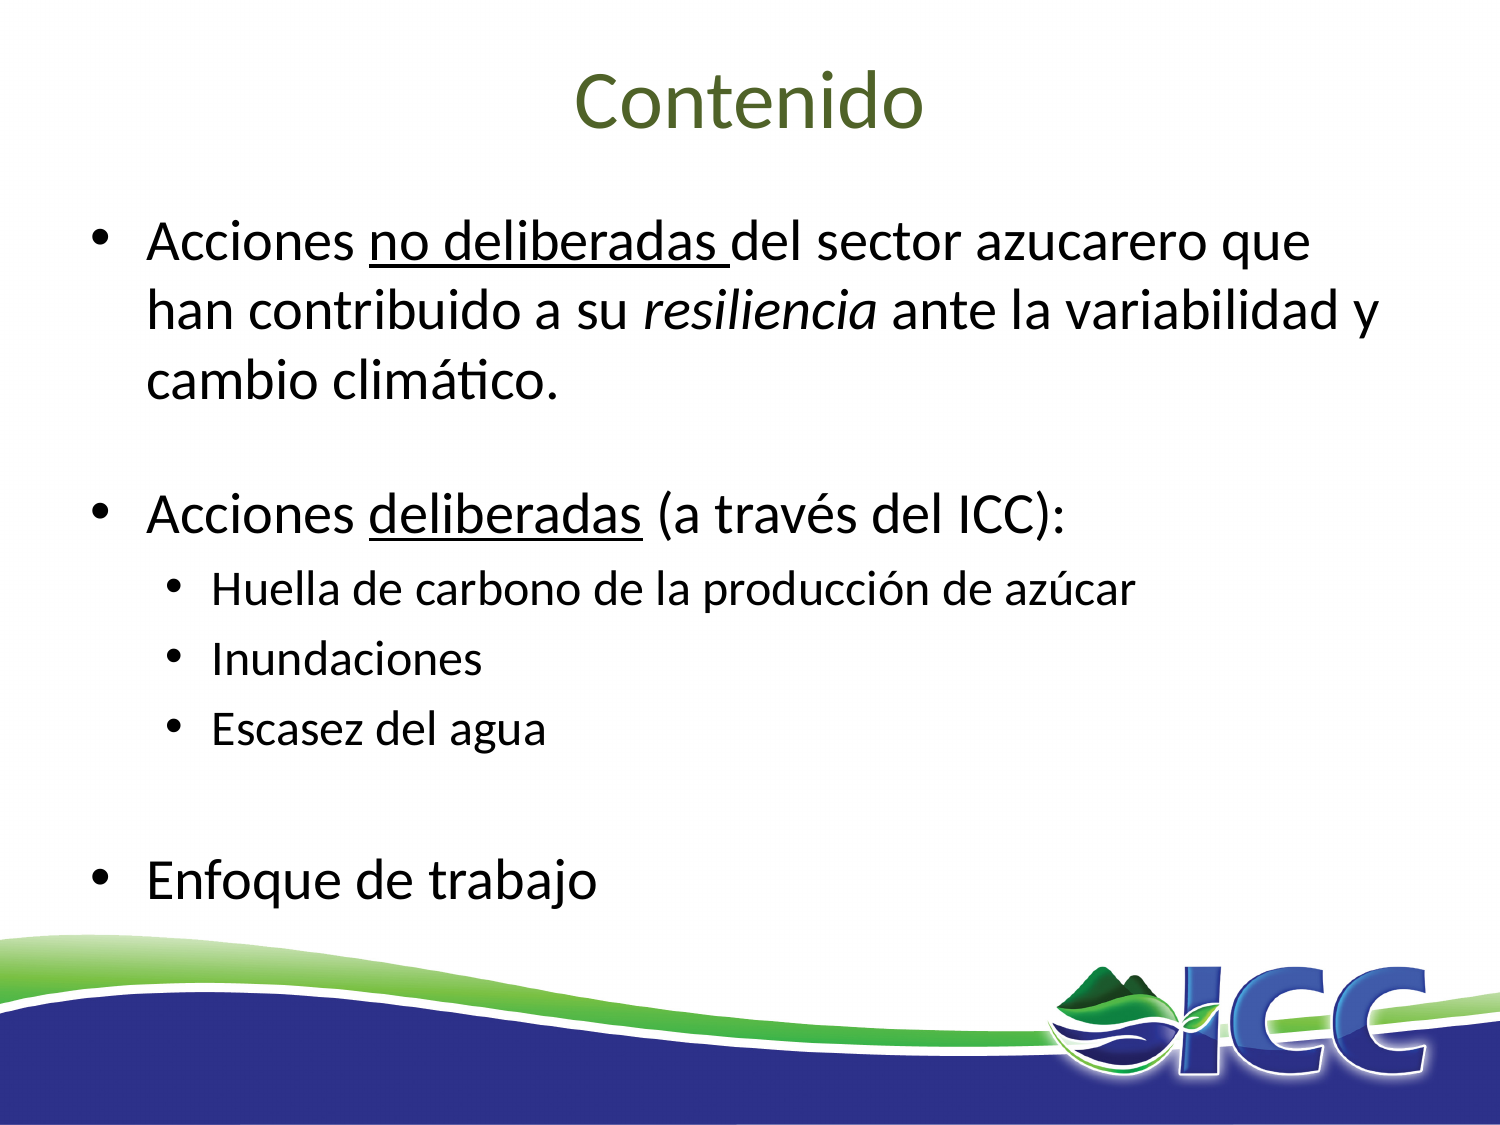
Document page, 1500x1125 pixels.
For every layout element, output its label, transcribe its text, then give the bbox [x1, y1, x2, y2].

list Acciones no deliberadas del sector azucarero que han contribuido a su resiliencia ante la variabilidad y cambio climático. Acciones deliberadas (a través del ICC): Huella de carbono de la producción de azúcar Inundaciones Escasez del agua Enfoque de trabajo [75, 194, 1425, 937]
picture [0, 0, 1500, 1125]
title Contenido [75, 1, 1425, 189]
